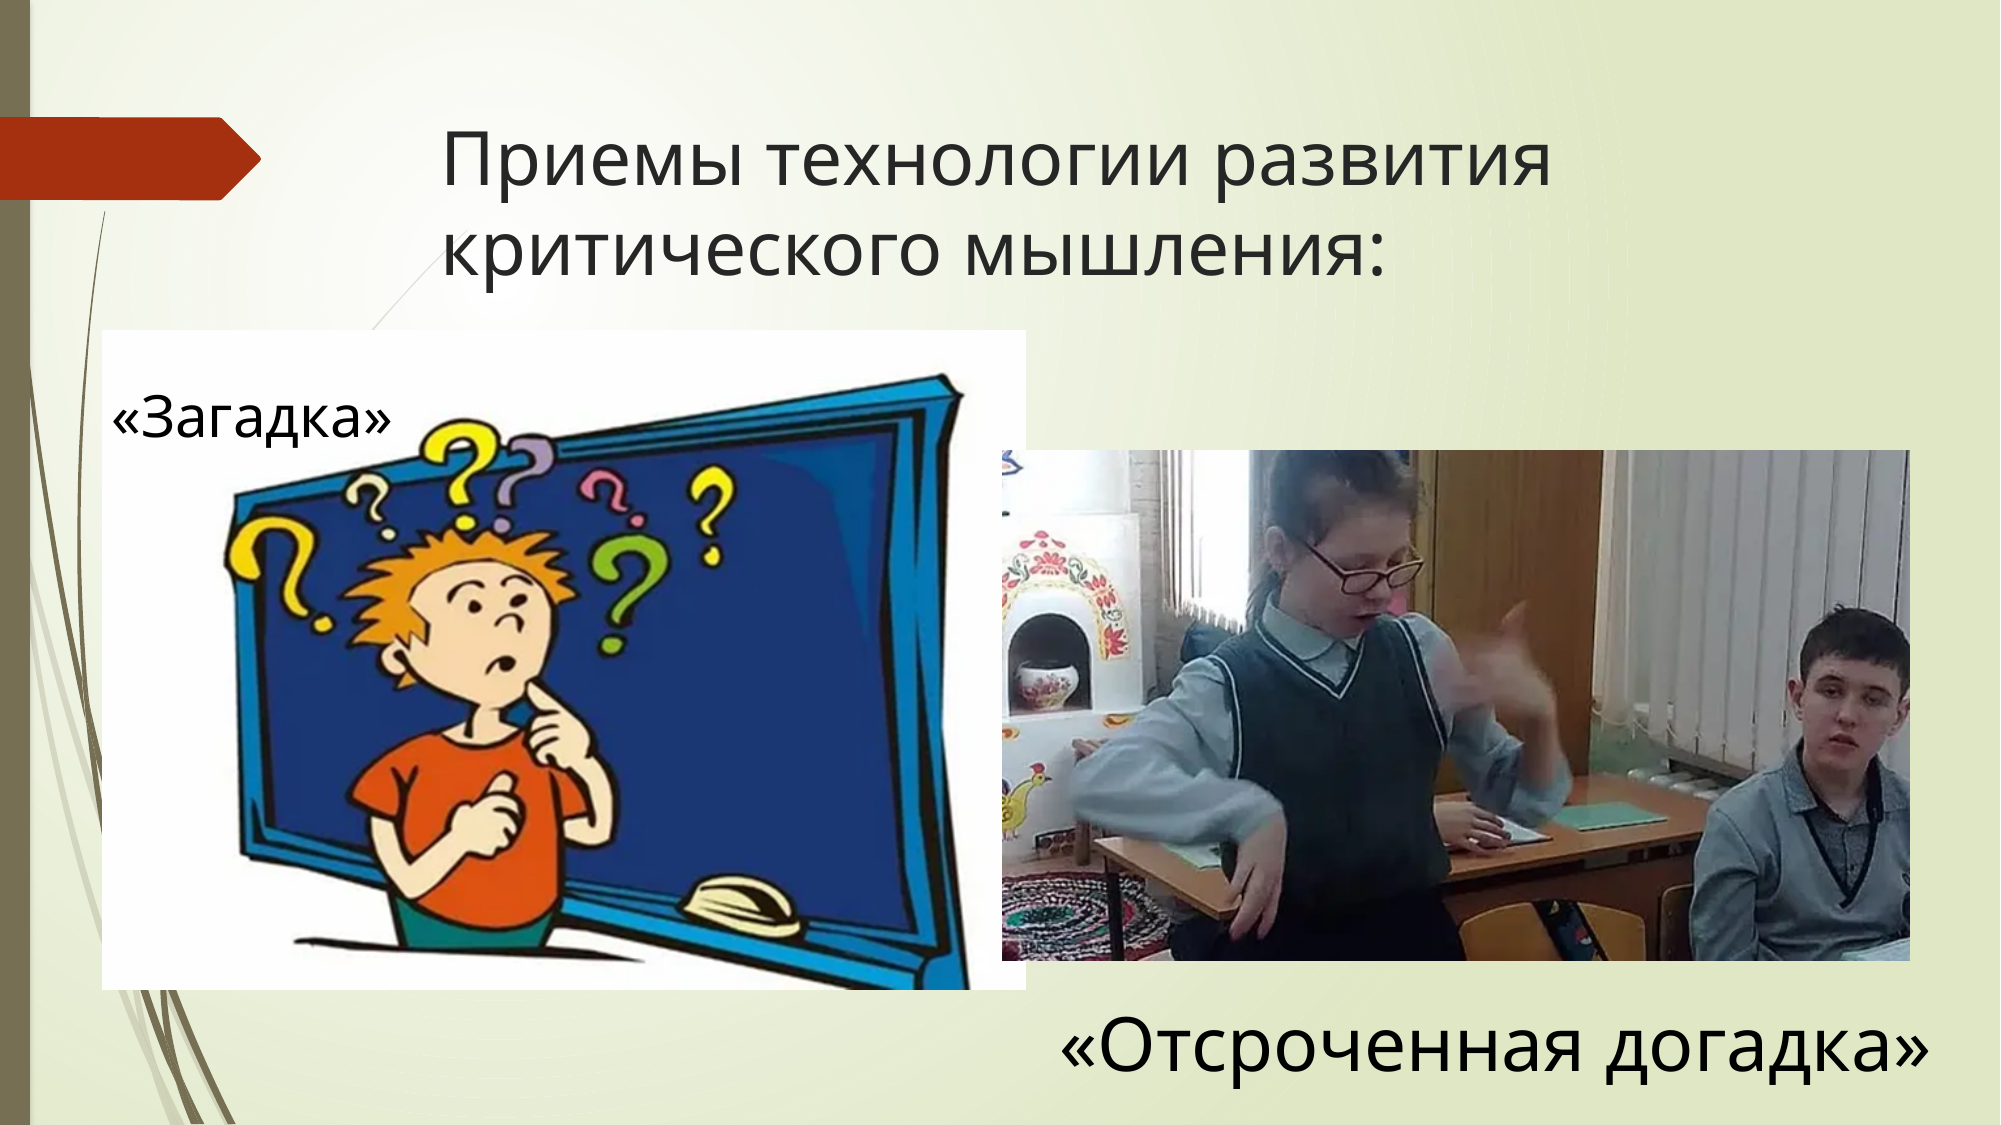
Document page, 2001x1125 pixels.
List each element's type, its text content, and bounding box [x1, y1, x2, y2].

text_box «Отсроченная догадка» [1044, 989, 1948, 1094]
picture [101, 330, 1910, 990]
title Приемы технологии развития критического мышления: [425, 102, 1888, 313]
